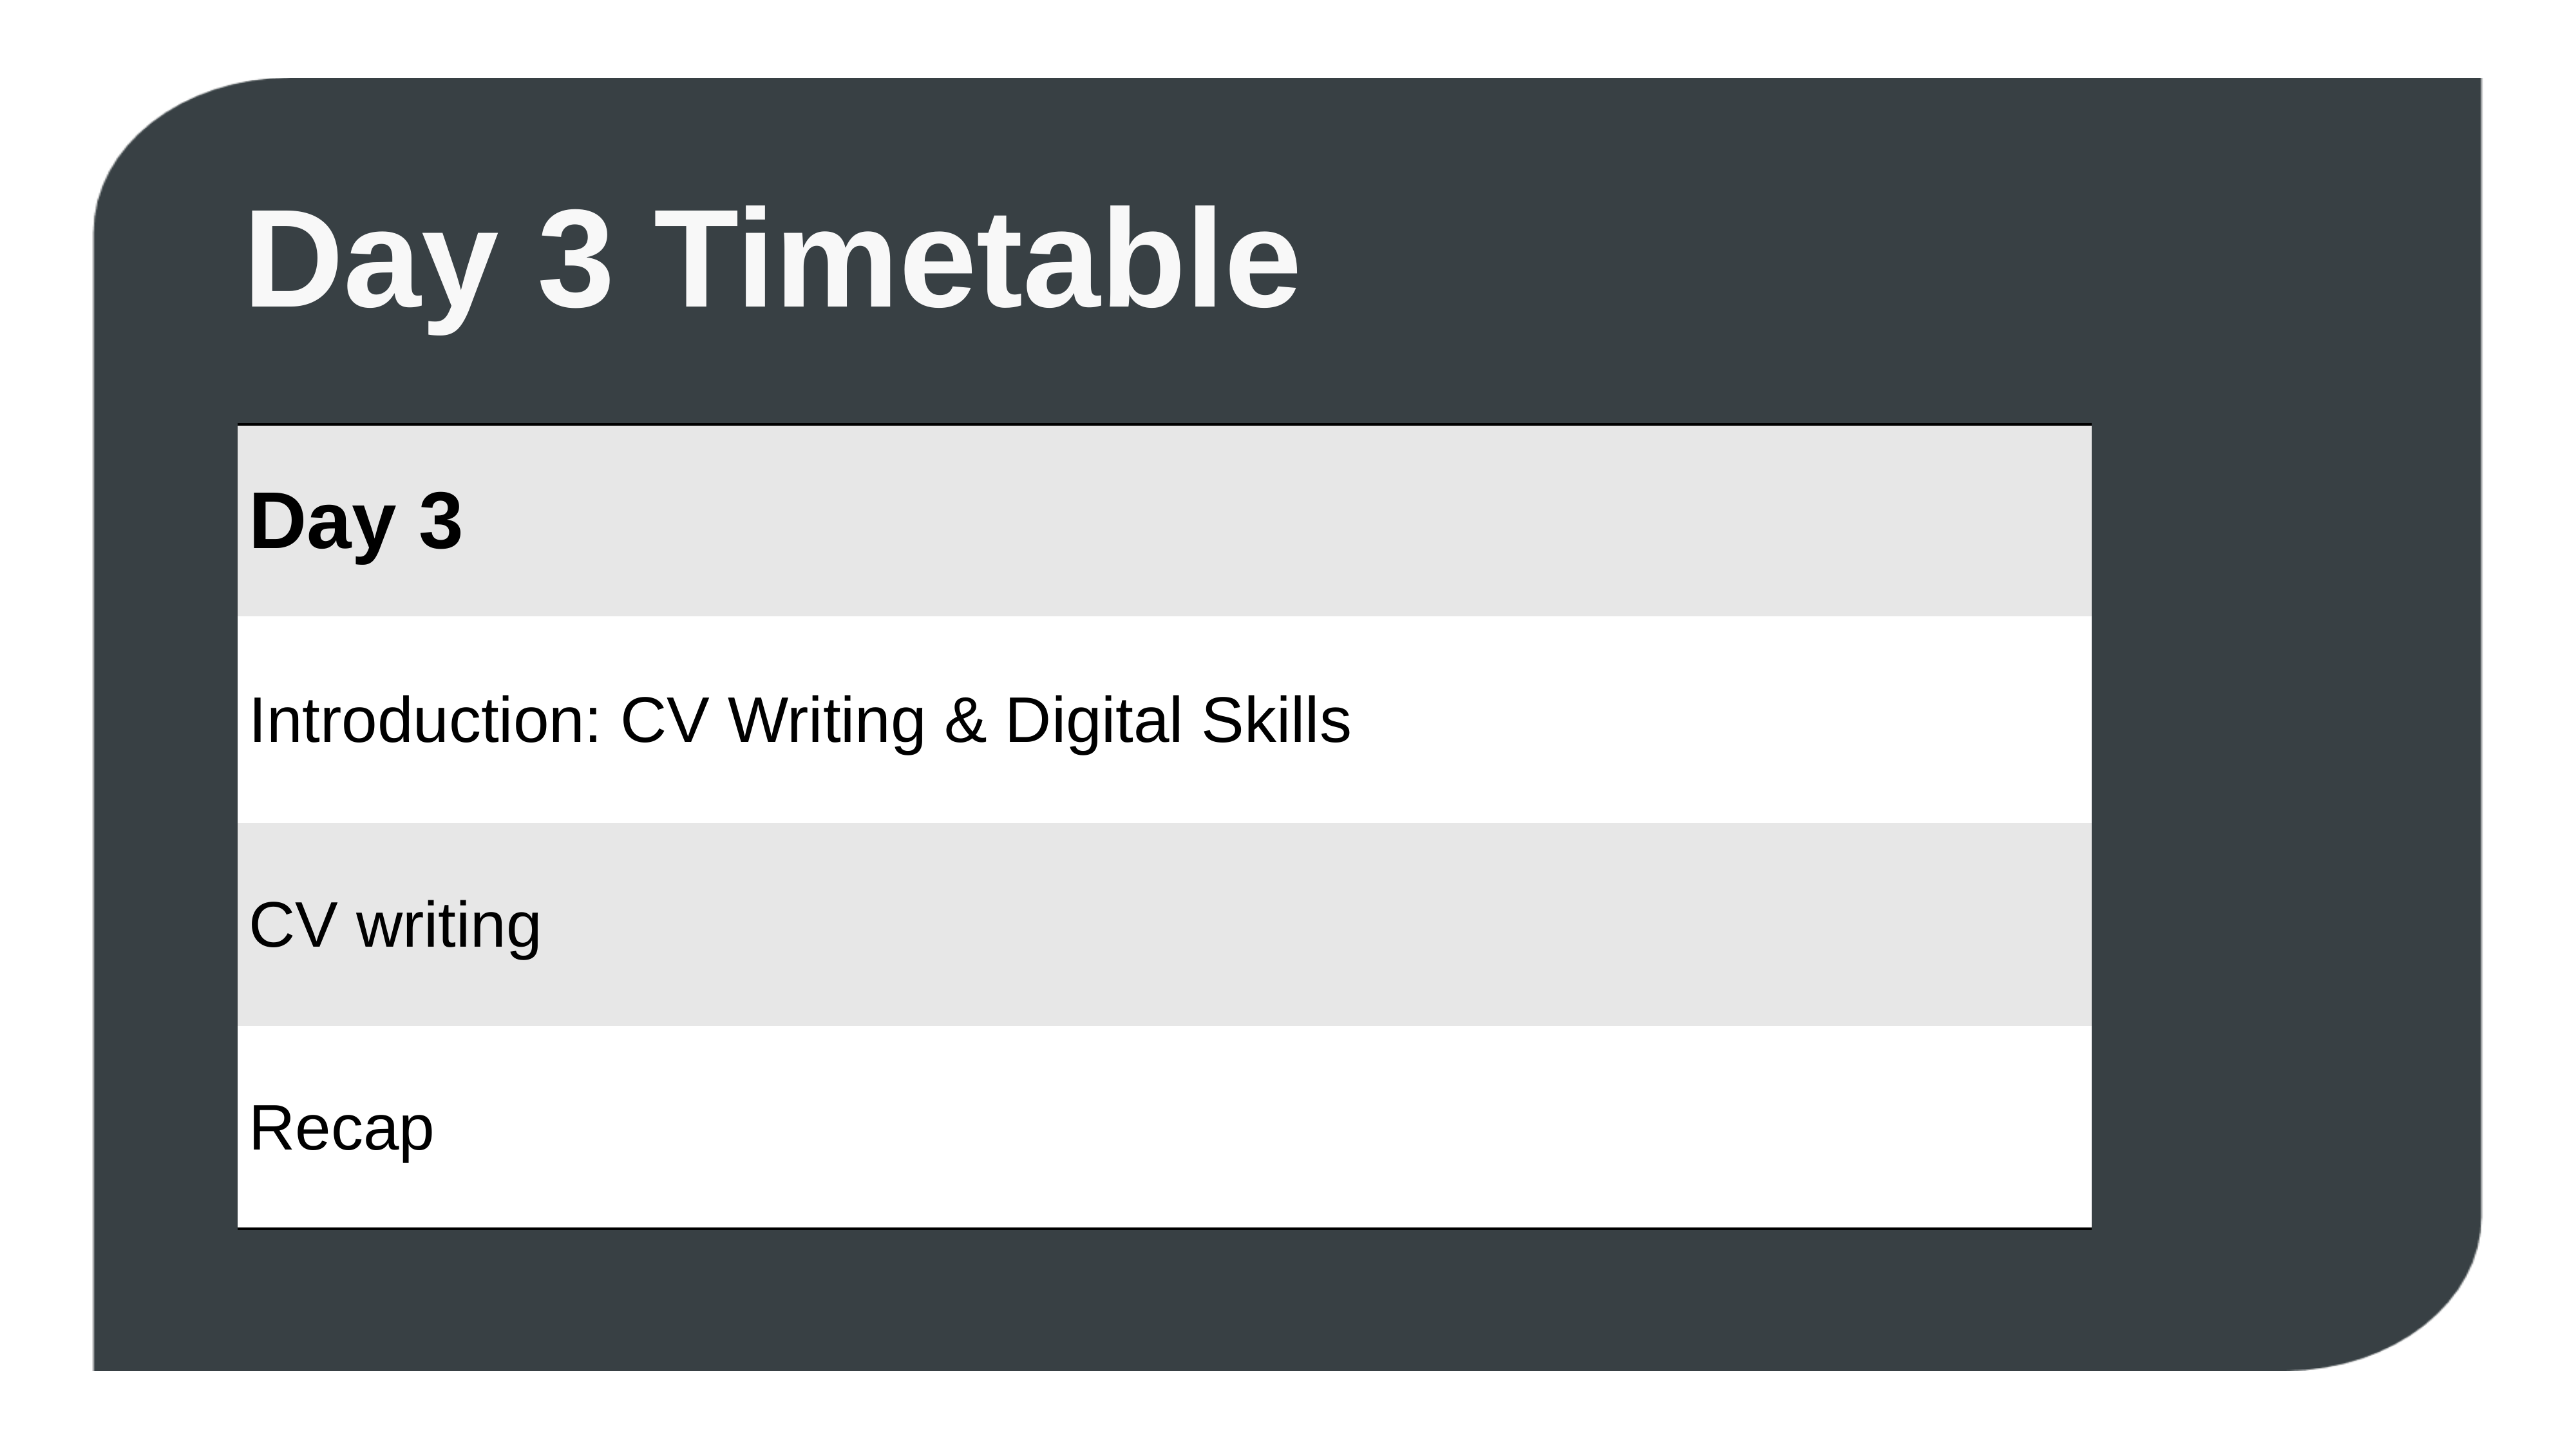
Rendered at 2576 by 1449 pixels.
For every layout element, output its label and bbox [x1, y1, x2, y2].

picture [91, 77, 2485, 1371]
